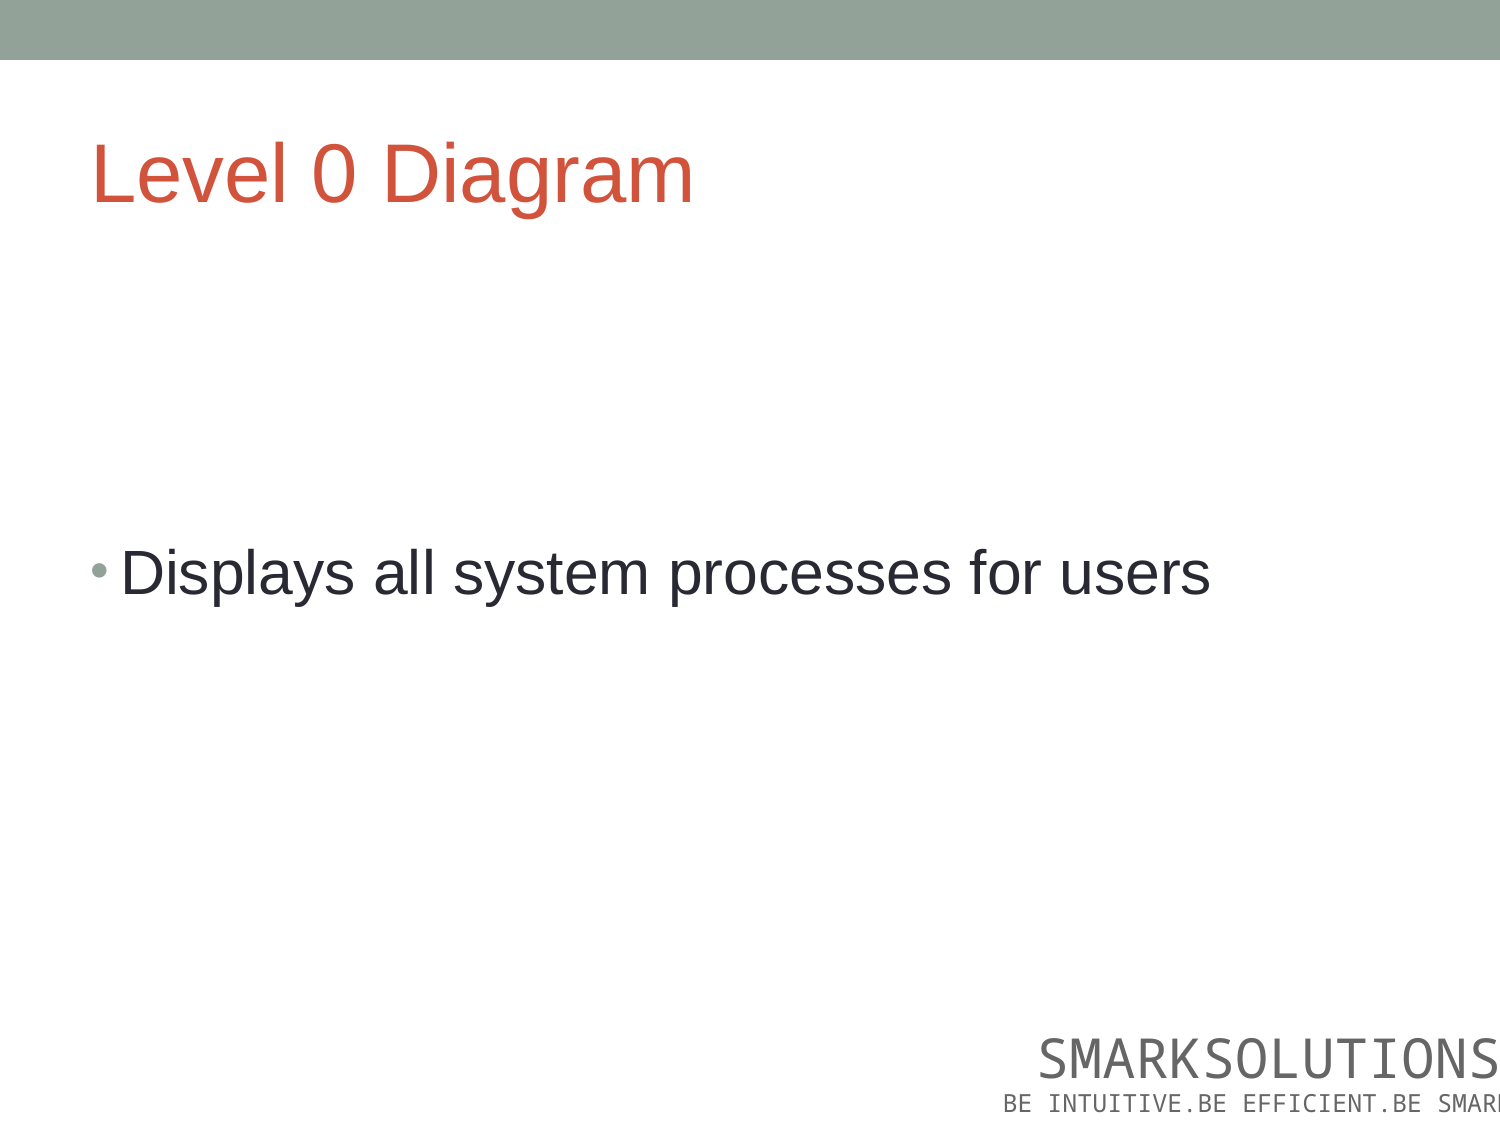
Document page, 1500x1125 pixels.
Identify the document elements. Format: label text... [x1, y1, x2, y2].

title Level 0 Diagram [75, 87, 1425, 250]
list Displays all system processes for users [75, 262, 1425, 1063]
text_box SMARKSOLUTIONS BE INTUITIVE.BE EFFICIENT.BE SMARK. [987, 1017, 1500, 1125]
